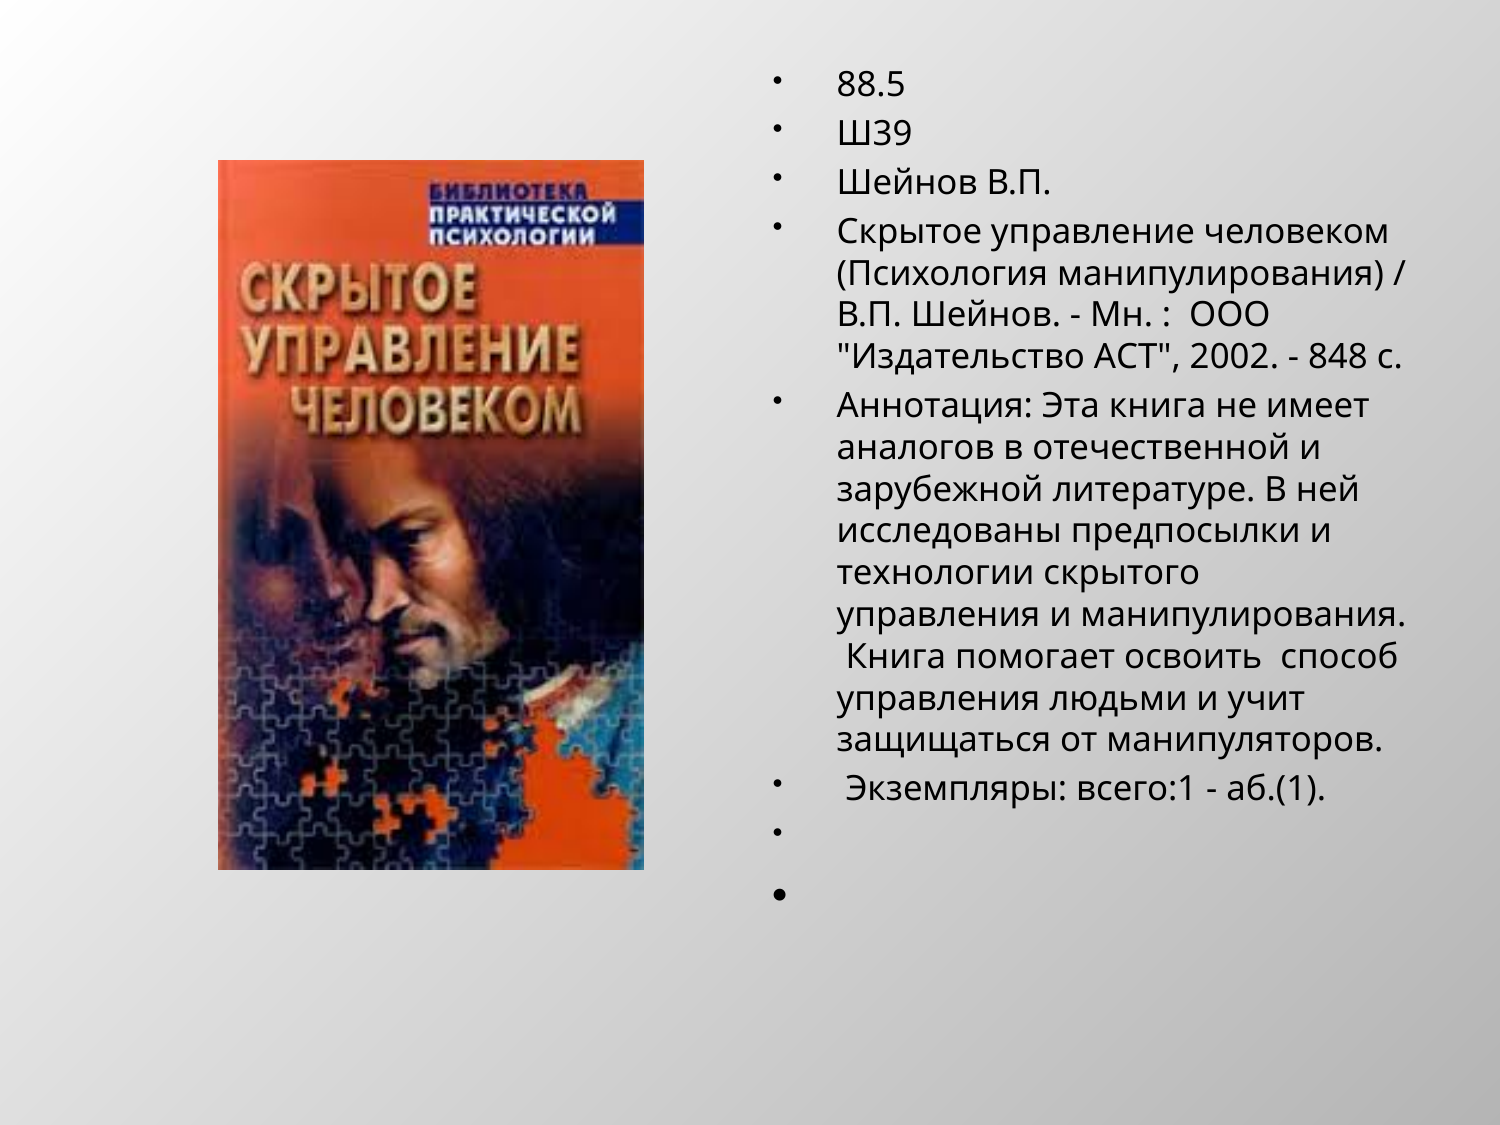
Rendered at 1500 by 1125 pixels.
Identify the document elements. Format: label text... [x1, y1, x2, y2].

list 88.5 Ш39 Шейнов В.П. Скрытое управление человеком (Психология манипулирования) / В.П. Шейнов. - Мн. : ООО "Издательство АСТ", 2002. - 848 с. Аннотация: Эта книга не имеет аналогов в отечественной и зарубежной литературе. В ней исследованы предпосылки и технологии скрытого управления и манипулирования. Книга помогает освоить способ управления людьми и учит защищаться от манипуляторов. Экземпляры: всего:1 - аб.(1). [738, 54, 1425, 1035]
picture [218, 160, 644, 870]
